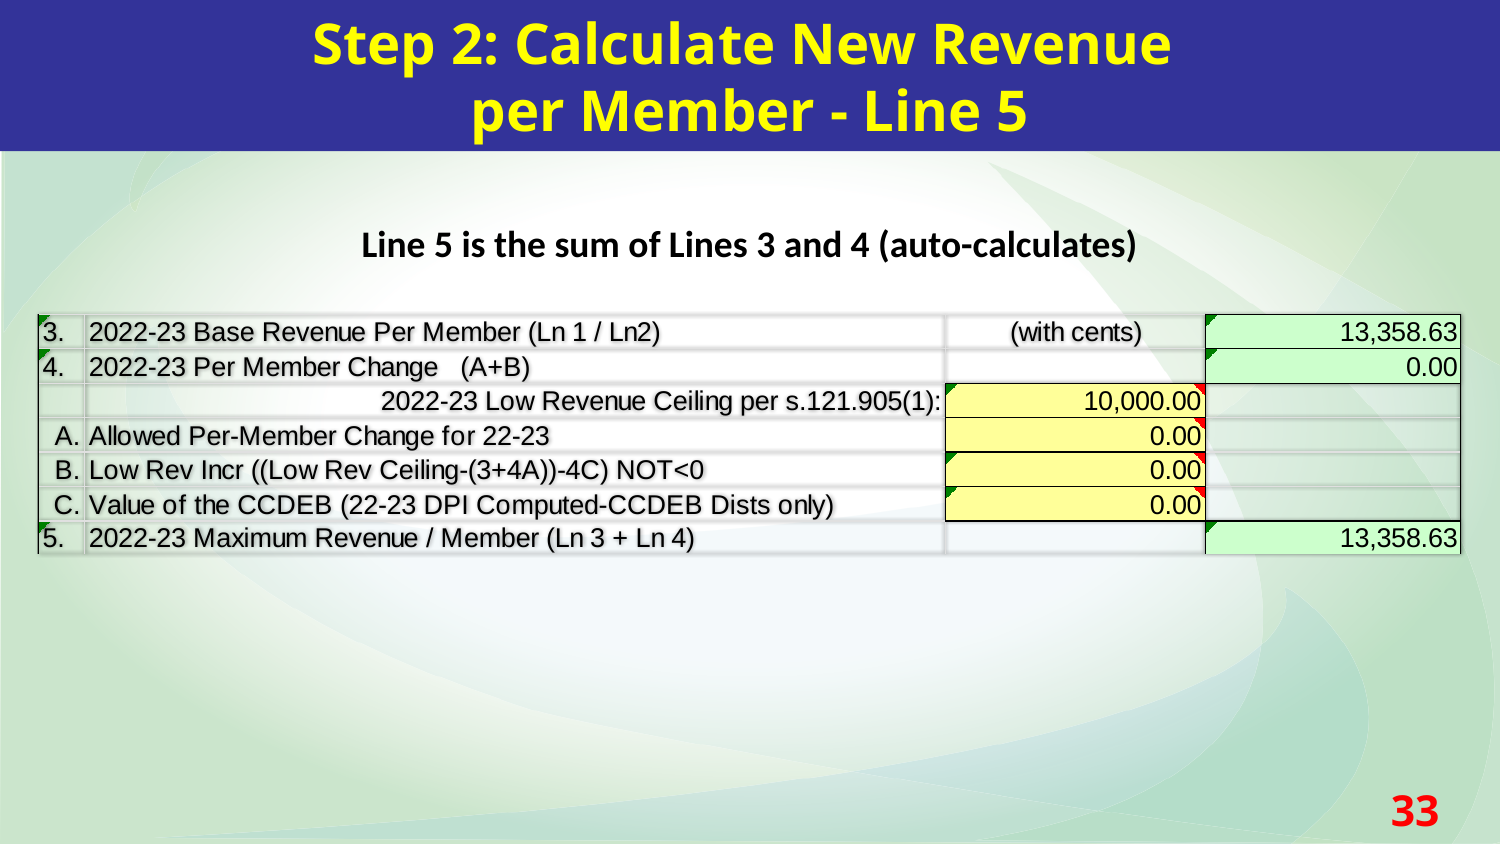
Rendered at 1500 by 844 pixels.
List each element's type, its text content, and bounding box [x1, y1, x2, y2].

text_box Line 5 is the sum of Lines 3 and 4 (auto-calculates) [282, 212, 1218, 273]
list Step 2: Calculate New Revenue per Member - Line 5 [0, 0, 1500, 152]
picture [37, 313, 1463, 556]
